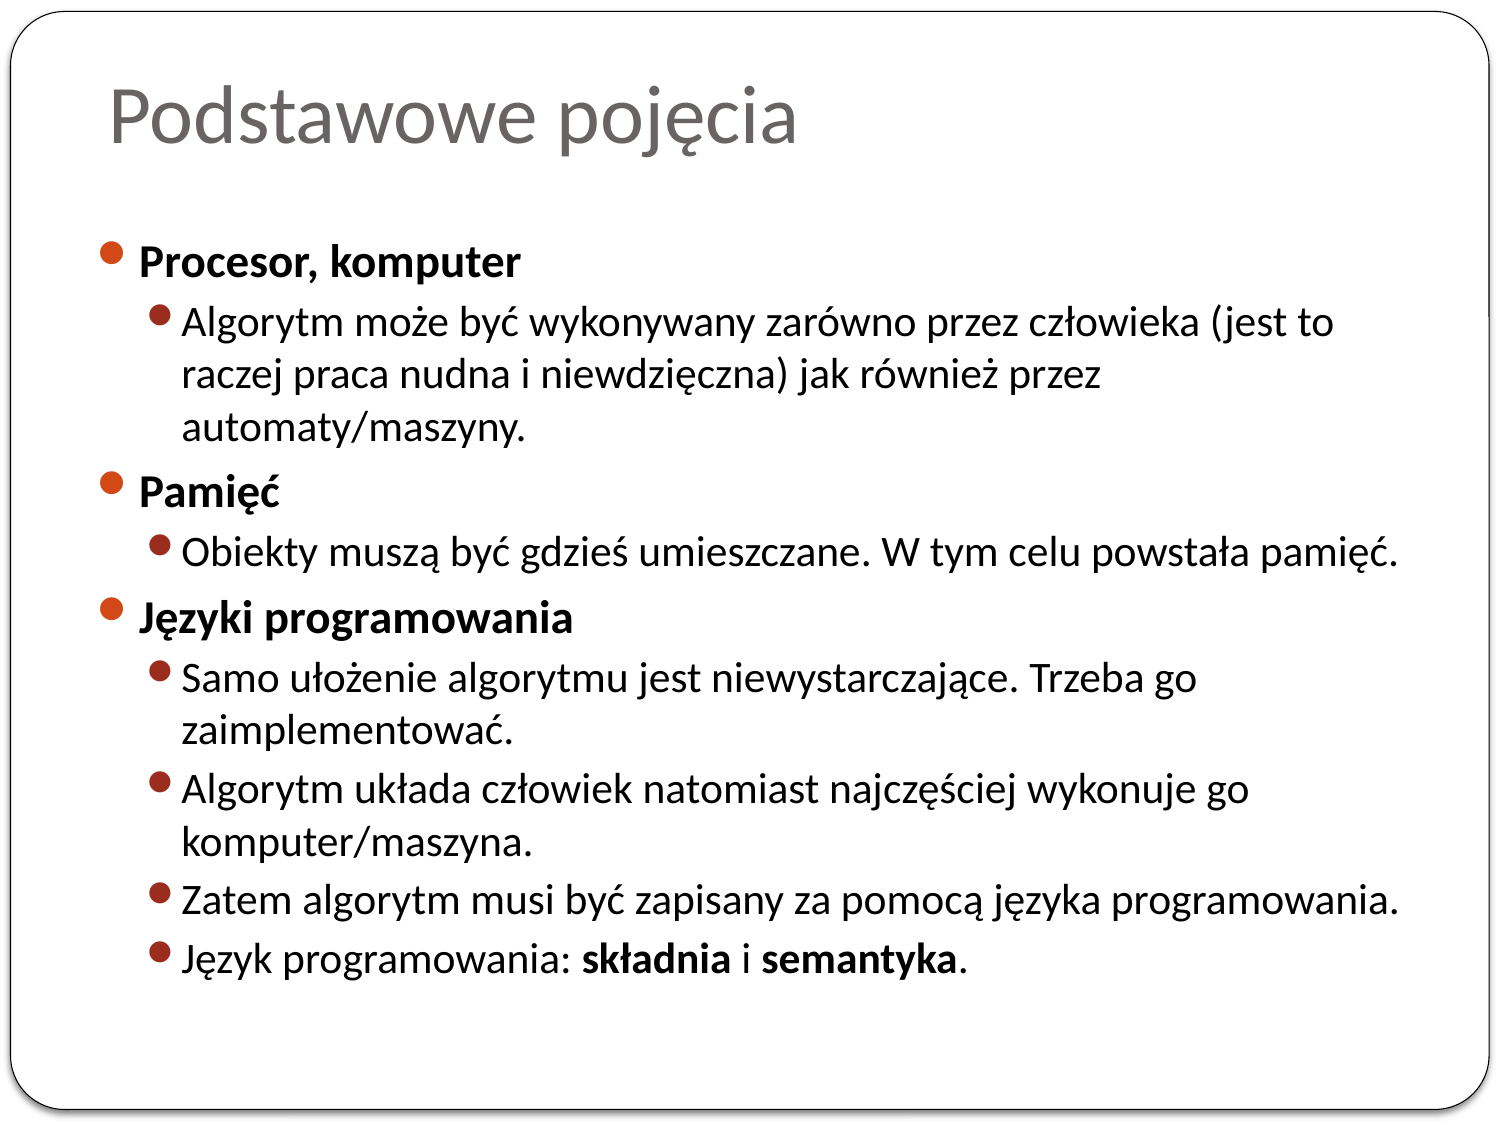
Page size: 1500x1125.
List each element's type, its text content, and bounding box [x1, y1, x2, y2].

list Procesor, komputer Algorytm może być wykonywany zarówno przez człowieka (jest to raczej praca nudna i niewdzięczna) jak również przez automaty/maszyny. Pamięć Obiekty muszą być gdzieś umieszczane. W tym celu powstała pamięć. Języki programowania Samo ułożenie algorytmu jest niewystarczające. Trzeba go zaimplementować. Algorytm układa człowiek natomiast najczęściej wykonuje go komputer/maszyna. Zatem algorytm musi być zapisany za pomocą języka programowania. Język programowania: składnia i semantyka. [82, 222, 1425, 1067]
title Podstawowe pojęcia [93, 35, 1369, 176]
